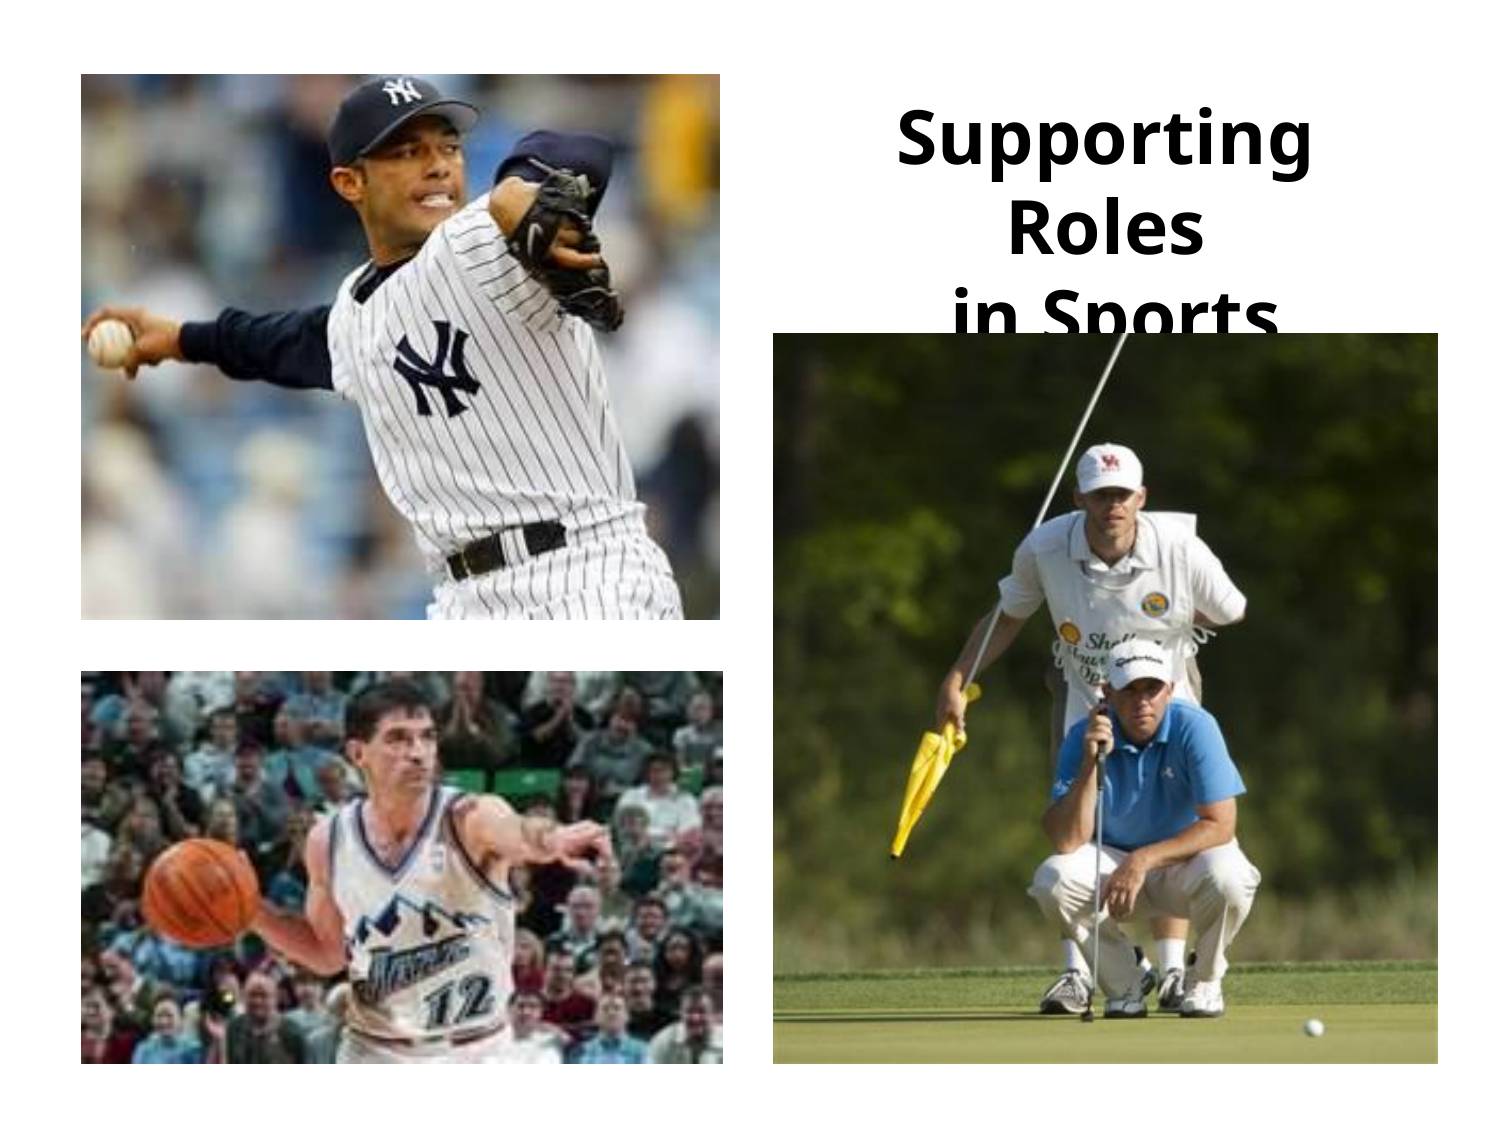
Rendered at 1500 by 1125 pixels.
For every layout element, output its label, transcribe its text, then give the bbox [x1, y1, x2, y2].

text_box Supporting Roles in Sports [805, 82, 1406, 331]
picture [773, 333, 1438, 1065]
picture [81, 74, 720, 620]
picture [81, 670, 723, 1065]
